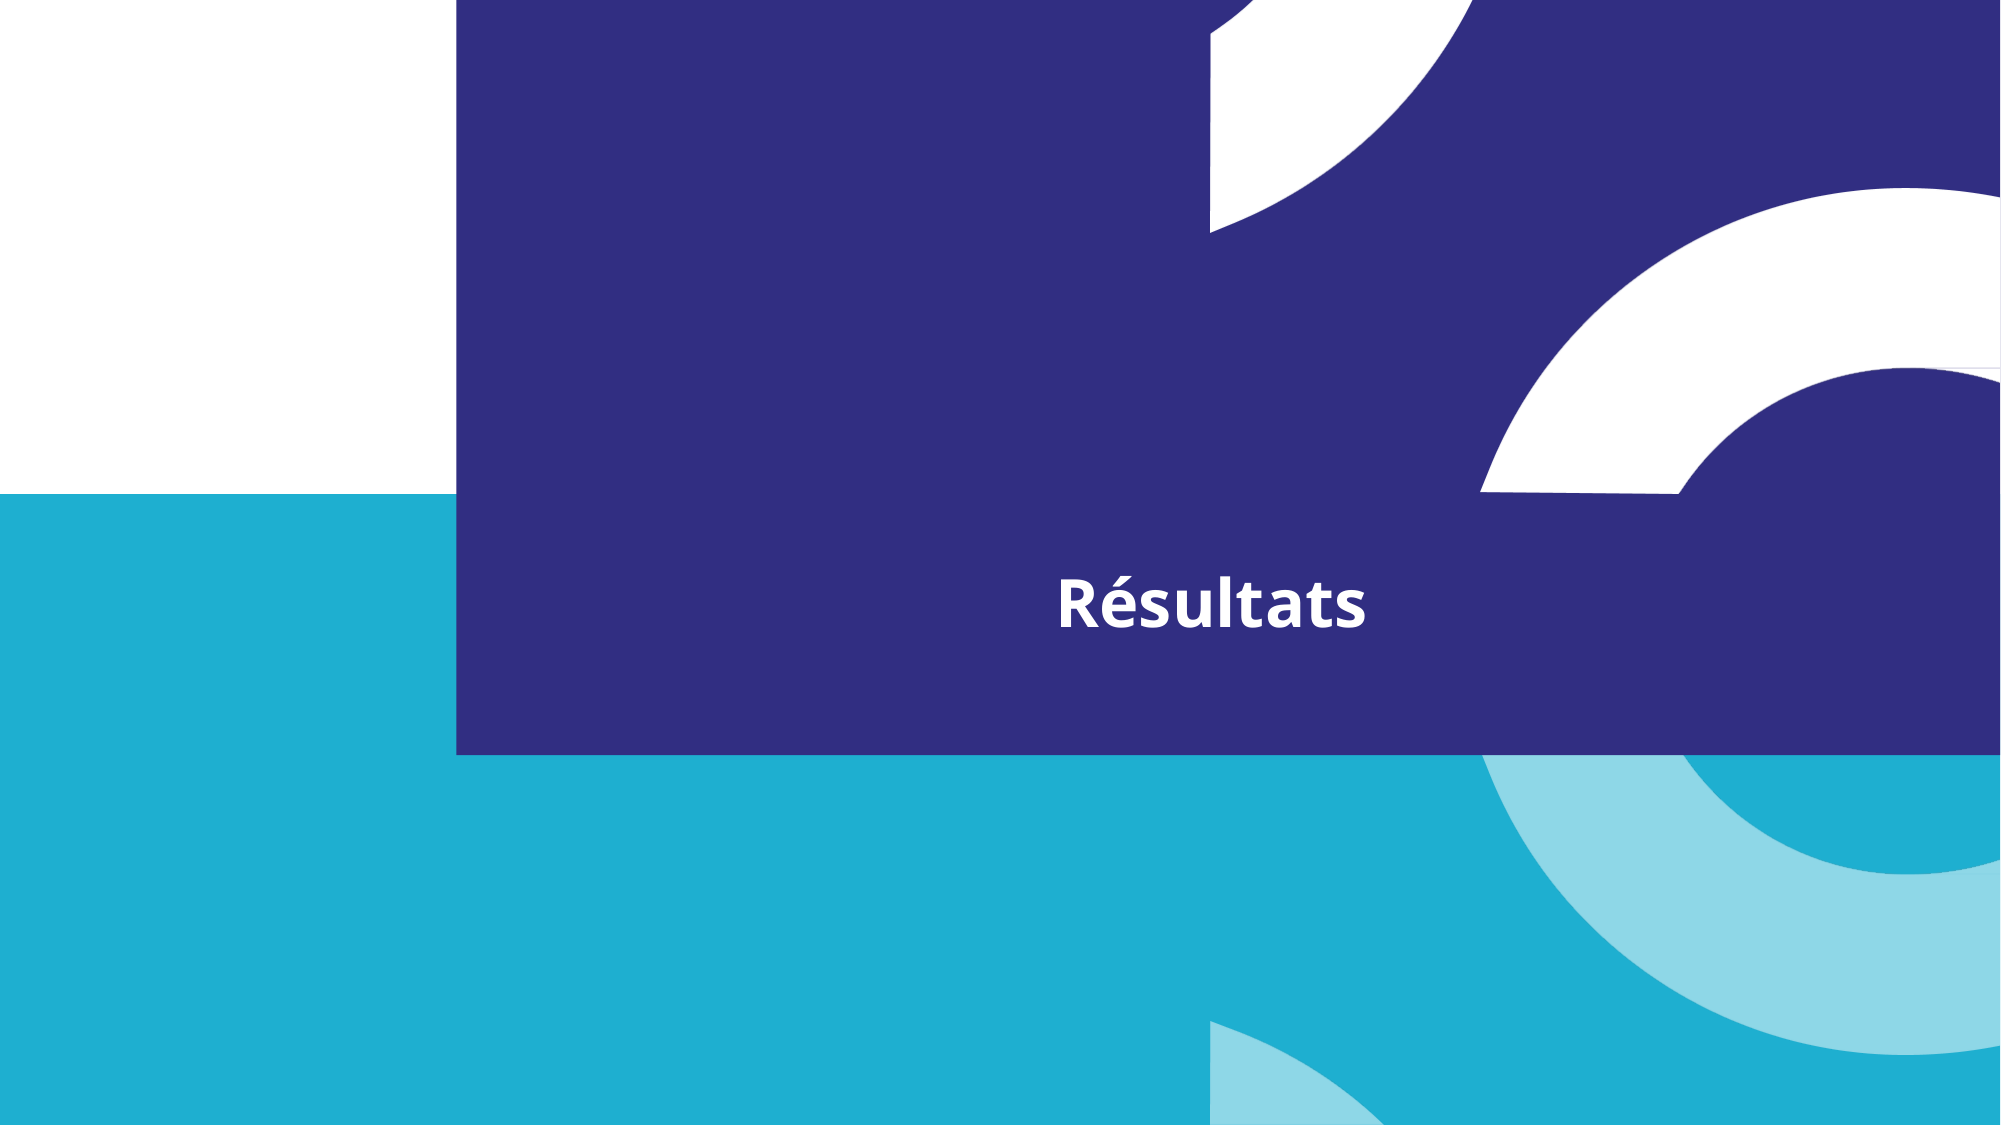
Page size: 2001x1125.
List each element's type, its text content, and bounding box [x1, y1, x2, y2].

picture [1210, 0, 1473, 233]
picture [1210, 1021, 1384, 1125]
picture [1480, 188, 2000, 494]
picture [1480, 756, 2000, 1055]
title Résultats [456, 476, 1967, 725]
